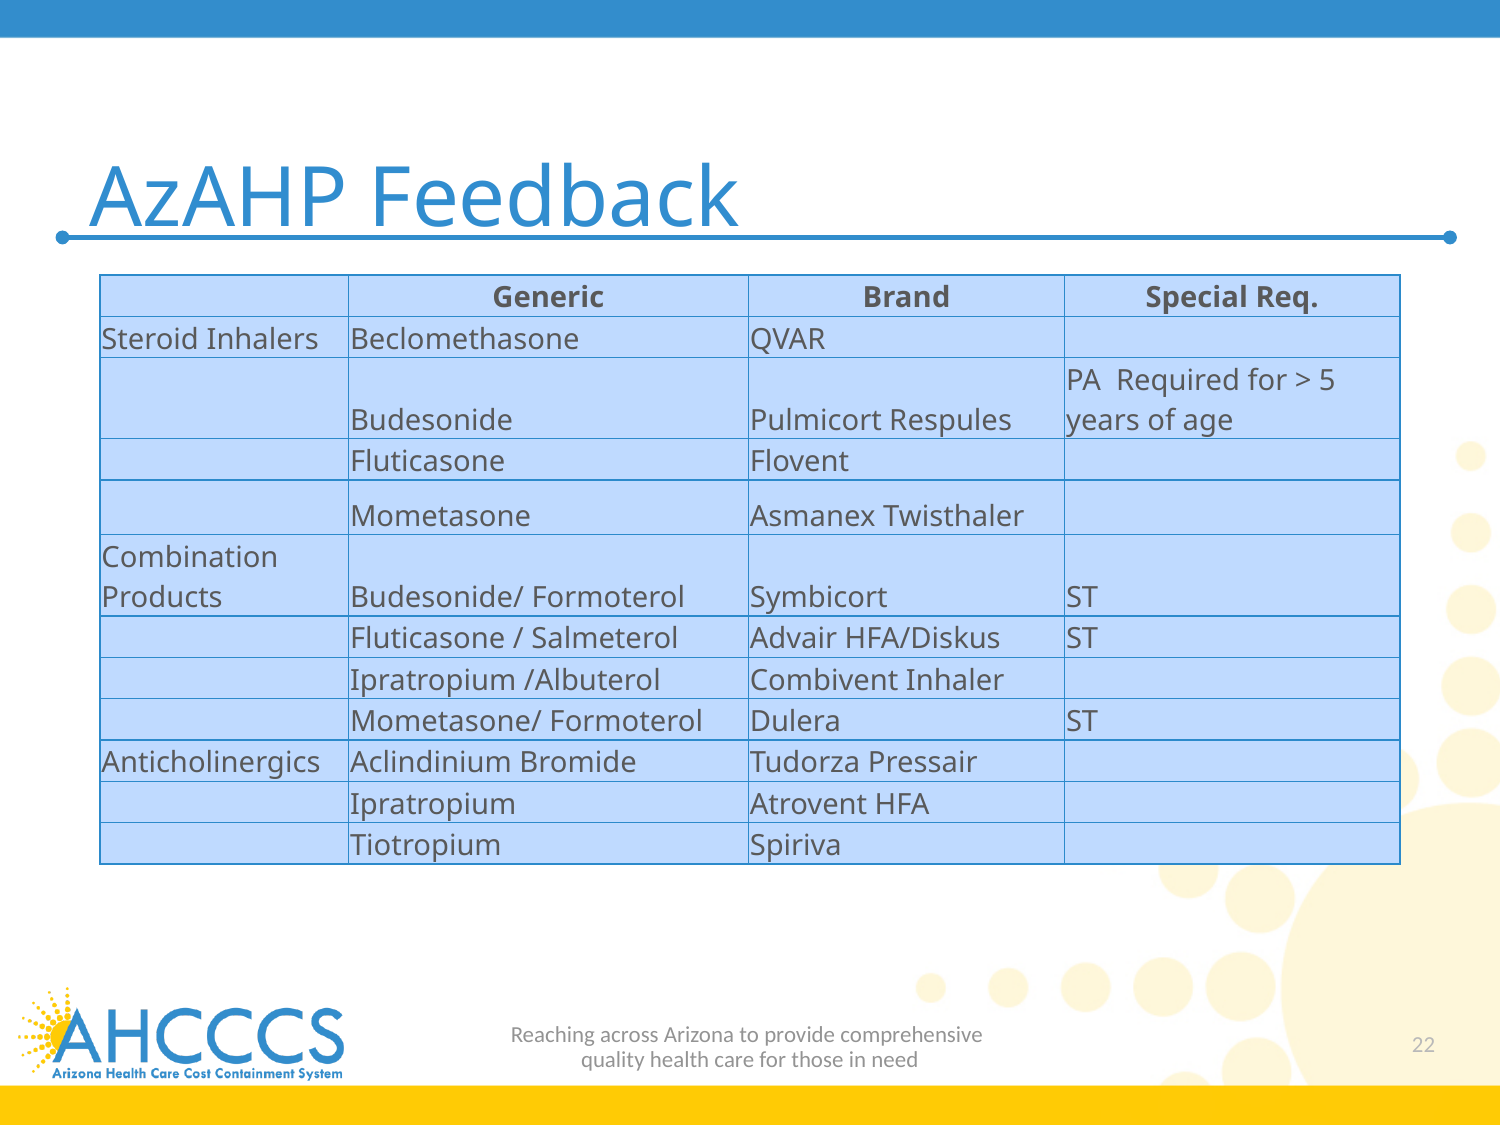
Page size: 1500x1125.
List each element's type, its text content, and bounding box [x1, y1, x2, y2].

table_cell Symbicort [749, 535, 1064, 615]
table_cell Budesonide [349, 358, 748, 438]
table_cell Fluticasone / Salmeterol [349, 617, 748, 657]
picture [0, 1079, 1500, 1125]
footer Reaching across Arizona to provide comprehensive quality health care for those in need [0, 1016, 1500, 1079]
table_cell PA Required for > 5 years of age [1065, 358, 1399, 438]
table_cell [1065, 439, 1399, 479]
table_cell ST [1065, 535, 1399, 615]
table_cell ST [1065, 699, 1399, 739]
table_cell Atrovent HFA [749, 782, 1064, 822]
table_cell [1065, 658, 1399, 698]
table_cell Tudorza Pressair [749, 741, 1064, 781]
title AzAHP Feedback [75, 50, 1425, 250]
table_cell Beclomethasone [349, 317, 748, 357]
table_cell [1065, 317, 1399, 357]
table_cell Mometasone [349, 481, 748, 534]
table_cell Tiotropium [349, 823, 748, 863]
table_cell [101, 481, 348, 534]
table_header [101, 276, 348, 316]
table_header Generic [349, 276, 748, 316]
table_cell Asmanex Twisthaler [749, 481, 1064, 534]
table_cell Fluticasone [349, 439, 748, 479]
table_cell Aclindinium Bromide [349, 741, 748, 781]
table_cell [101, 358, 348, 438]
table_cell [101, 658, 348, 698]
table_cell [1065, 782, 1399, 822]
table_cell [101, 617, 348, 657]
table_cell Advair HFA/Diskus [749, 617, 1064, 657]
table_cell [101, 439, 348, 479]
table_cell [101, 823, 348, 863]
table_cell Ipratropium /Albuterol [349, 658, 748, 698]
table_cell Ipratropium [349, 782, 748, 822]
table_cell Pulmicort Respules [749, 358, 1064, 438]
table_header Special Req. [1065, 276, 1399, 316]
table_cell [101, 782, 348, 822]
table_cell Anticholinergics [101, 741, 348, 781]
table_cell ST [1065, 617, 1399, 657]
table_cell [1065, 481, 1399, 534]
table_cell Dulera [749, 699, 1064, 739]
table_header Brand [749, 276, 1064, 316]
table_cell Spiriva [749, 823, 1064, 863]
table_cell Budesonide/ Formoterol [349, 535, 748, 615]
table_cell [101, 699, 348, 739]
table_cell [1065, 823, 1399, 863]
table_cell Mometasone/ Formoterol [349, 699, 748, 739]
table_cell Steroid Inhalers [101, 317, 348, 357]
picture [0, 0, 1500, 1016]
table_cell [1065, 741, 1399, 781]
table_cell Combination Products [101, 535, 348, 615]
table_cell Flovent [749, 439, 1064, 479]
table_cell Combivent Inhaler [749, 658, 1064, 698]
table_cell QVAR [749, 317, 1064, 357]
